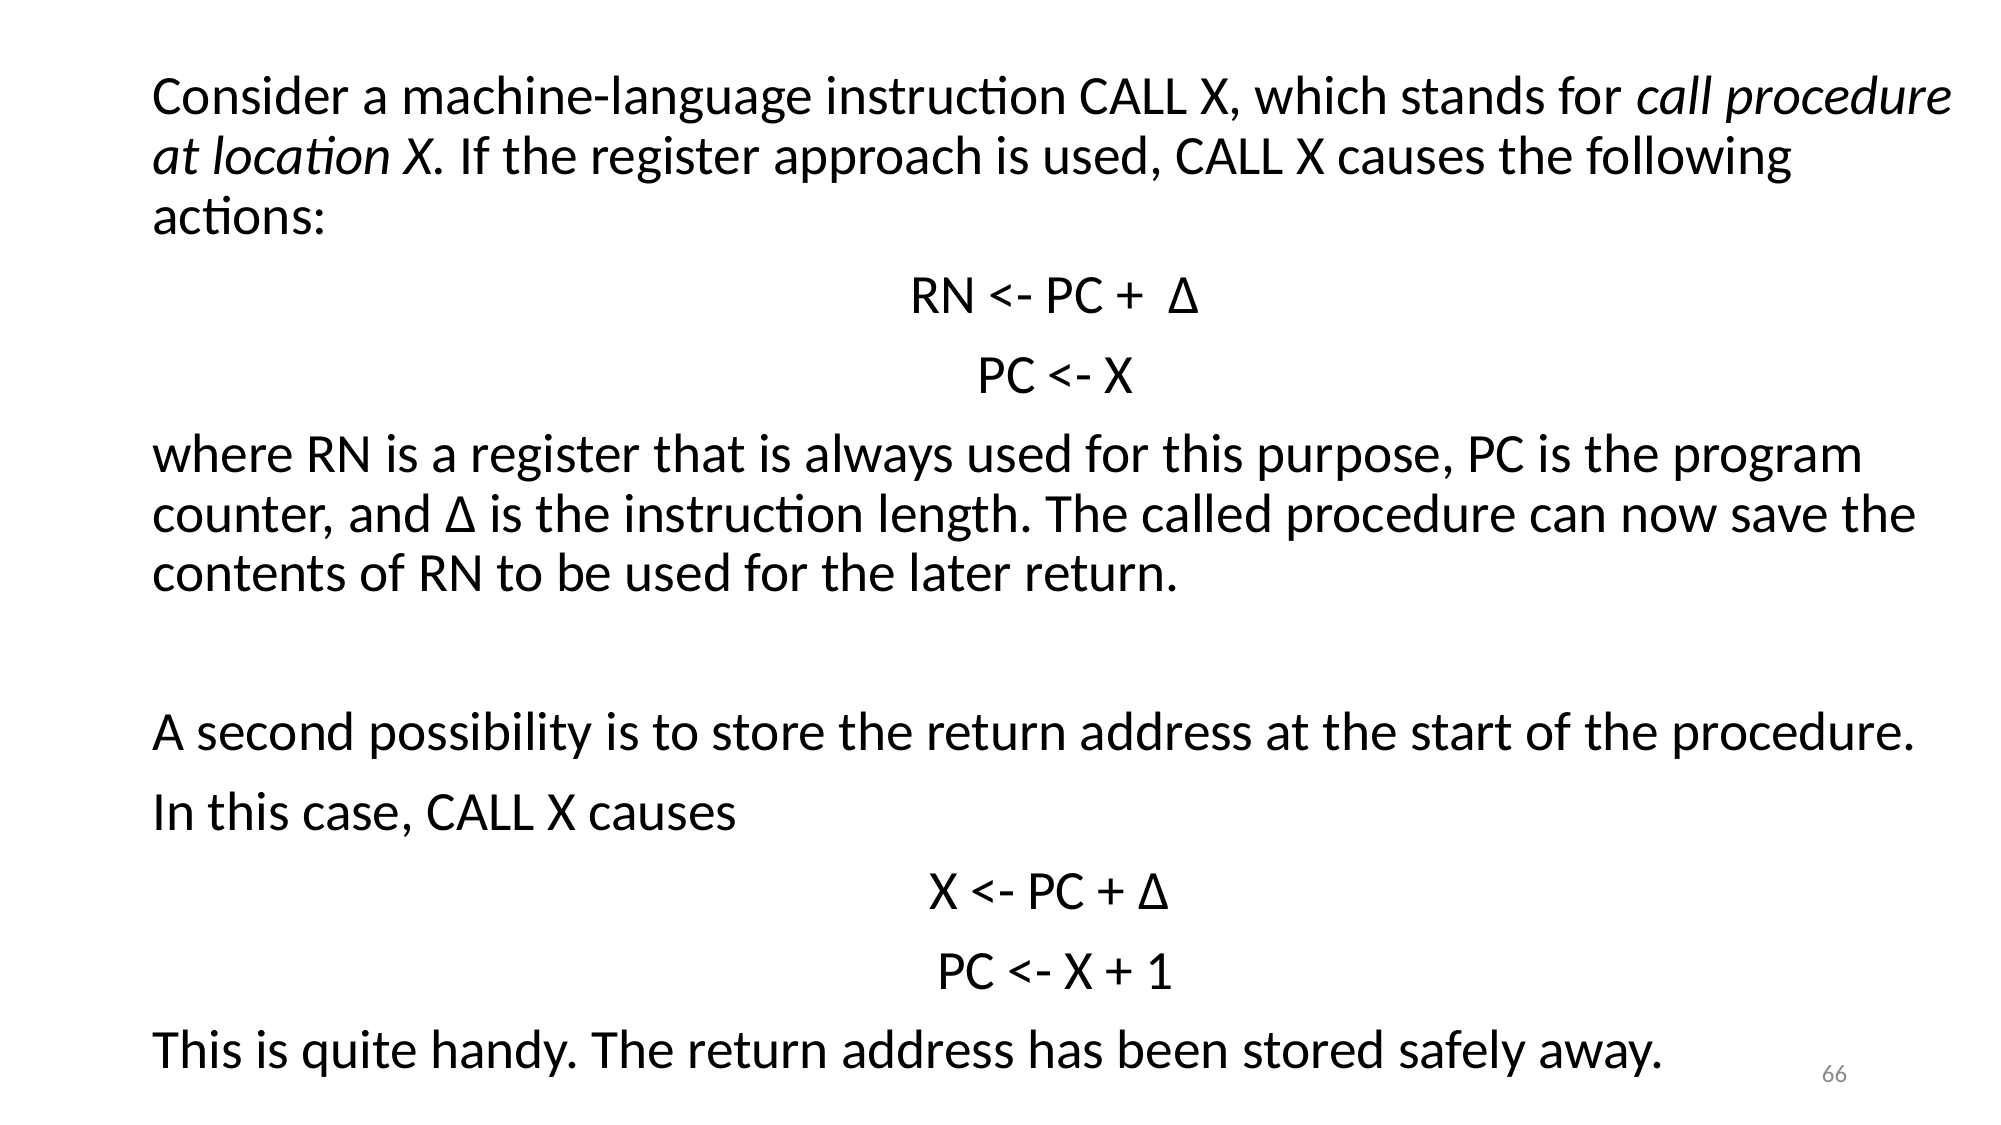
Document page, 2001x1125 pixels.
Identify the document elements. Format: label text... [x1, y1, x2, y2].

slide_number 66 [1412, 1042, 1863, 1103]
list Consider a machine-language instruction CALL X, which stands for call procedure at location X. If the register approach is used, CALL X causes the following actions: RN <- PC + Δ PC <- X where RN is a register that is always used for this purpose, PC is the program counter, and Δ is the instruction length. The called procedure can now save the contents of RN to be used for the later return. A second possibility is to store the return address at the start of the procedure. In this case, CALL X causes X <- PC + Δ PC <- X + 1 This is quite handy. The return address has been stored safely away. [137, 59, 1974, 1103]
